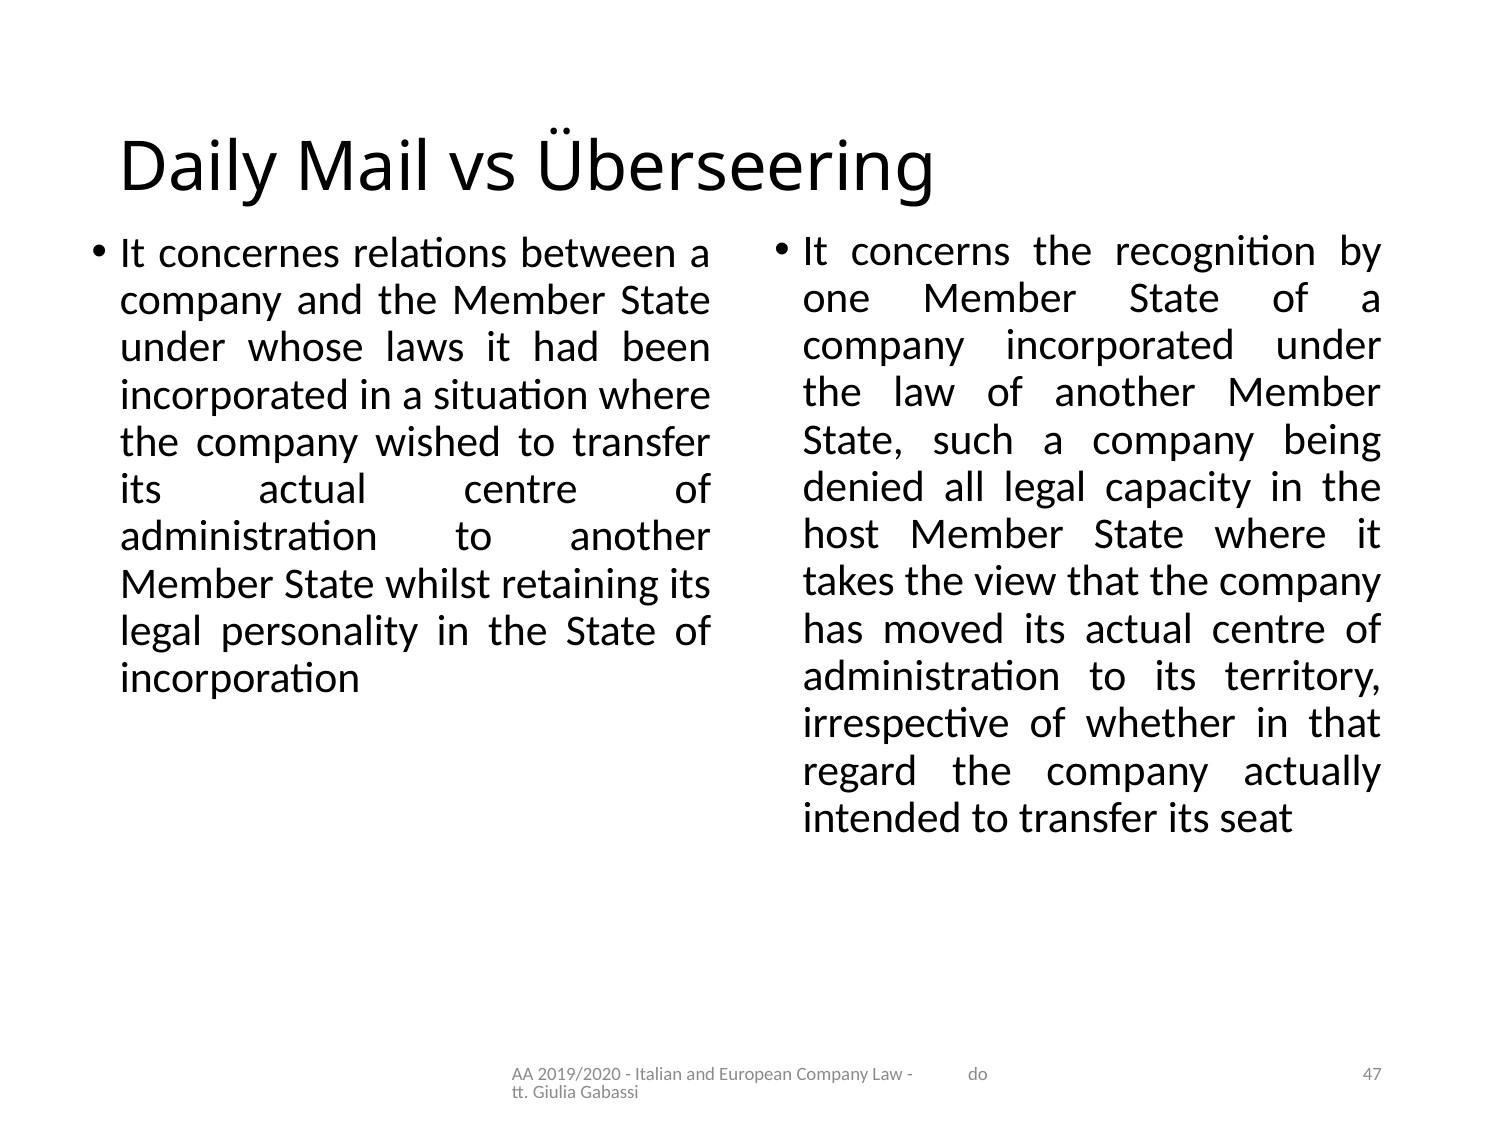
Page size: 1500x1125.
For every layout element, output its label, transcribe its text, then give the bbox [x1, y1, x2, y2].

title Daily Mail vs Überseering [103, 59, 1397, 278]
list It concerns the recognition by one Member State of a company incorporated under the law of another Member State, such a company being denied all legal capacity in the host Member State where it takes the view that the company has moved its actual centre of administration to its territory, irrespective of whether in that regard the company actually intended to transfer its seat [759, 219, 1397, 934]
slide_number 47 [1059, 1042, 1397, 1103]
list It concernes relations between a company and the Member State under whose laws it had been incorporated in a situation where the company wished to transfer its actual centre of administration to another Member State whilst retaining its legal personality in the State of incorporation [76, 222, 727, 965]
footer AA 2019/2020 - Italian and European Company Law - dott. Giulia Gabassi [496, 1042, 1004, 1103]
